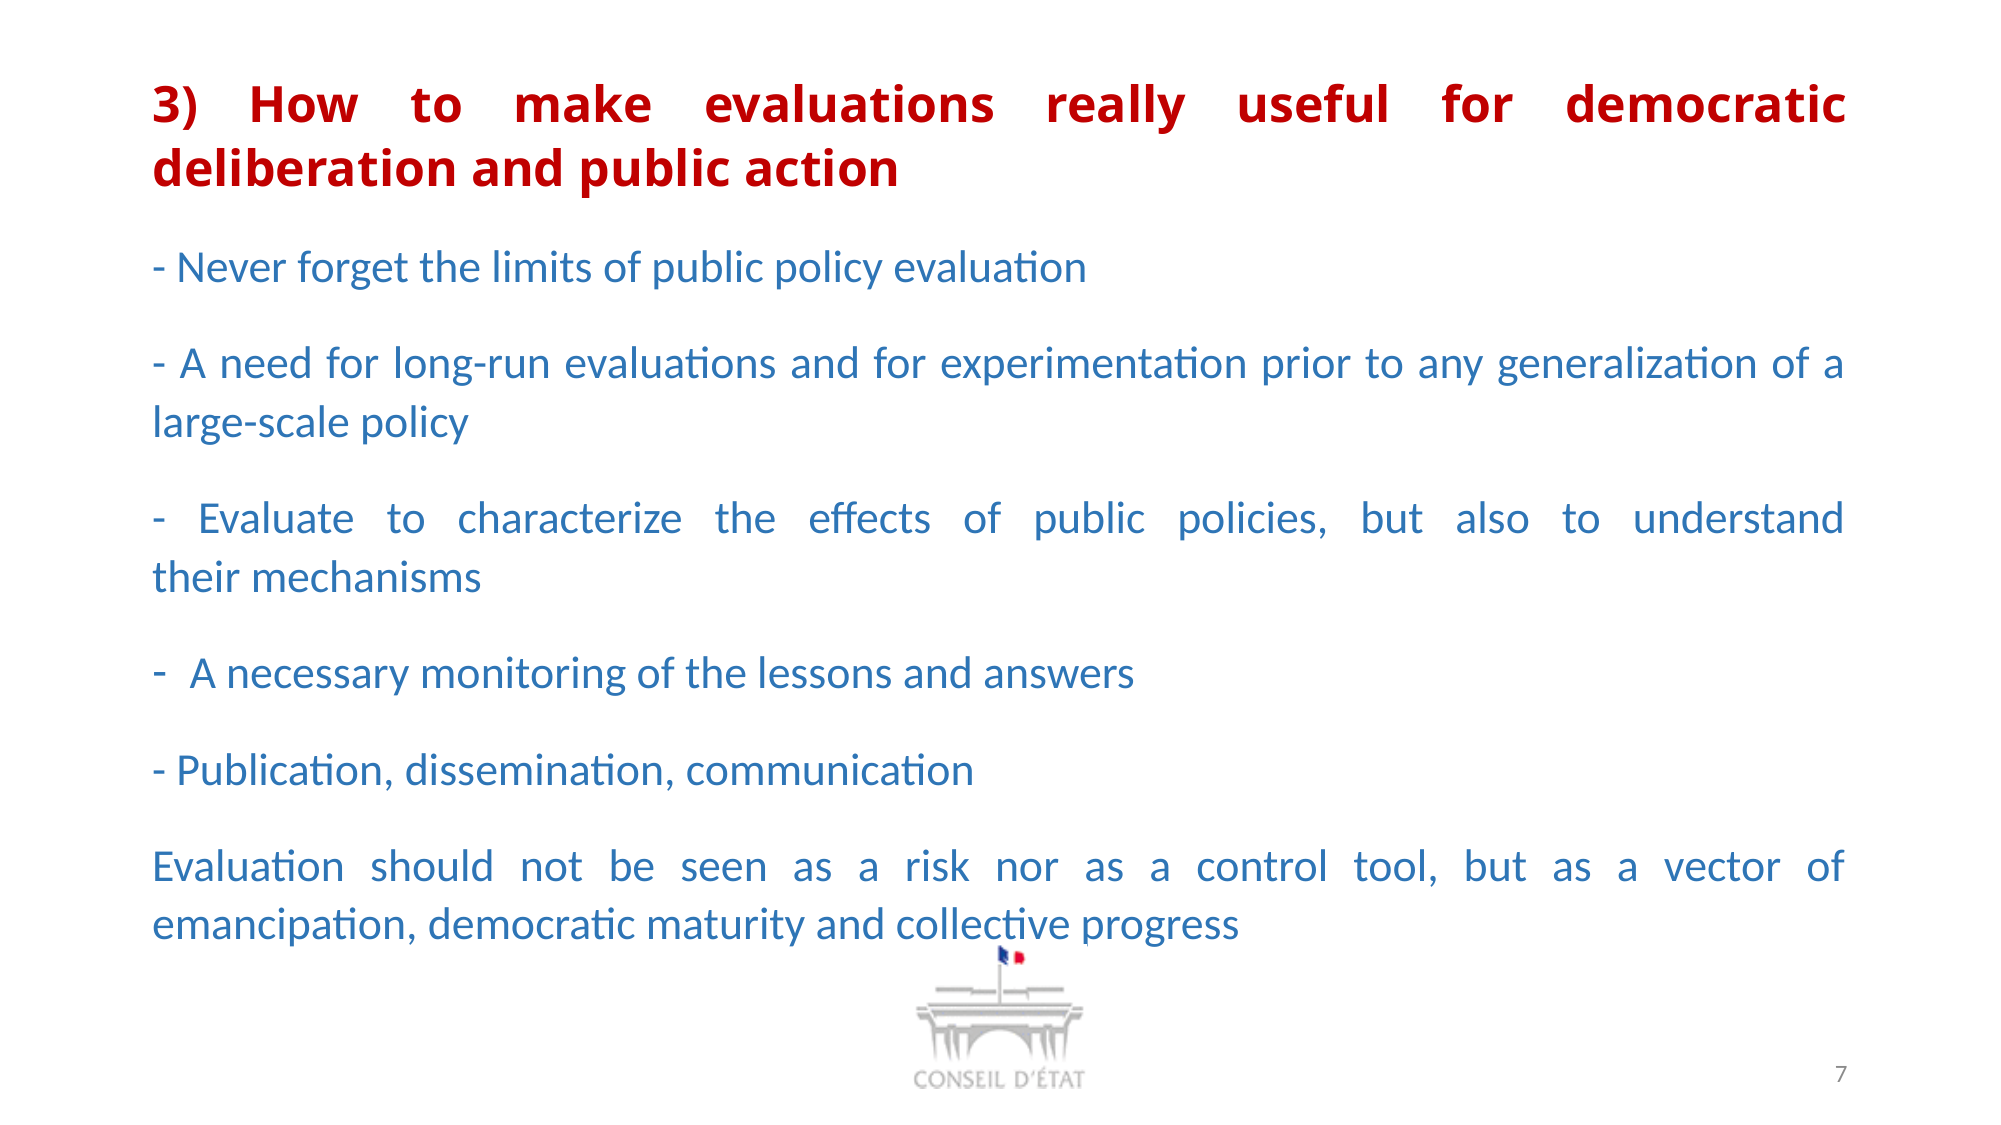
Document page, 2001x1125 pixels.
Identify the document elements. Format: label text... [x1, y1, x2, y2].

list - Never forget the limits of public policy evaluation - A need for long-run evaluations and for experimentation prior to any generalization of a large-scale policy - Evaluate to characterize the effects of public policies, but also to understand their mechanisms A necessary monitoring of the lessons and answers - Publication, dissemination, communication Evaluation should not be seen as a risk nor as a control tool, but as a vector of emancipation, democratic maturity and collective progress [137, 224, 1863, 945]
title 3) How to make evaluations really useful for democratic deliberation and public action [137, 70, 1863, 195]
picture [913, 944, 1087, 1089]
slide_number 7 [1412, 1042, 1863, 1103]
